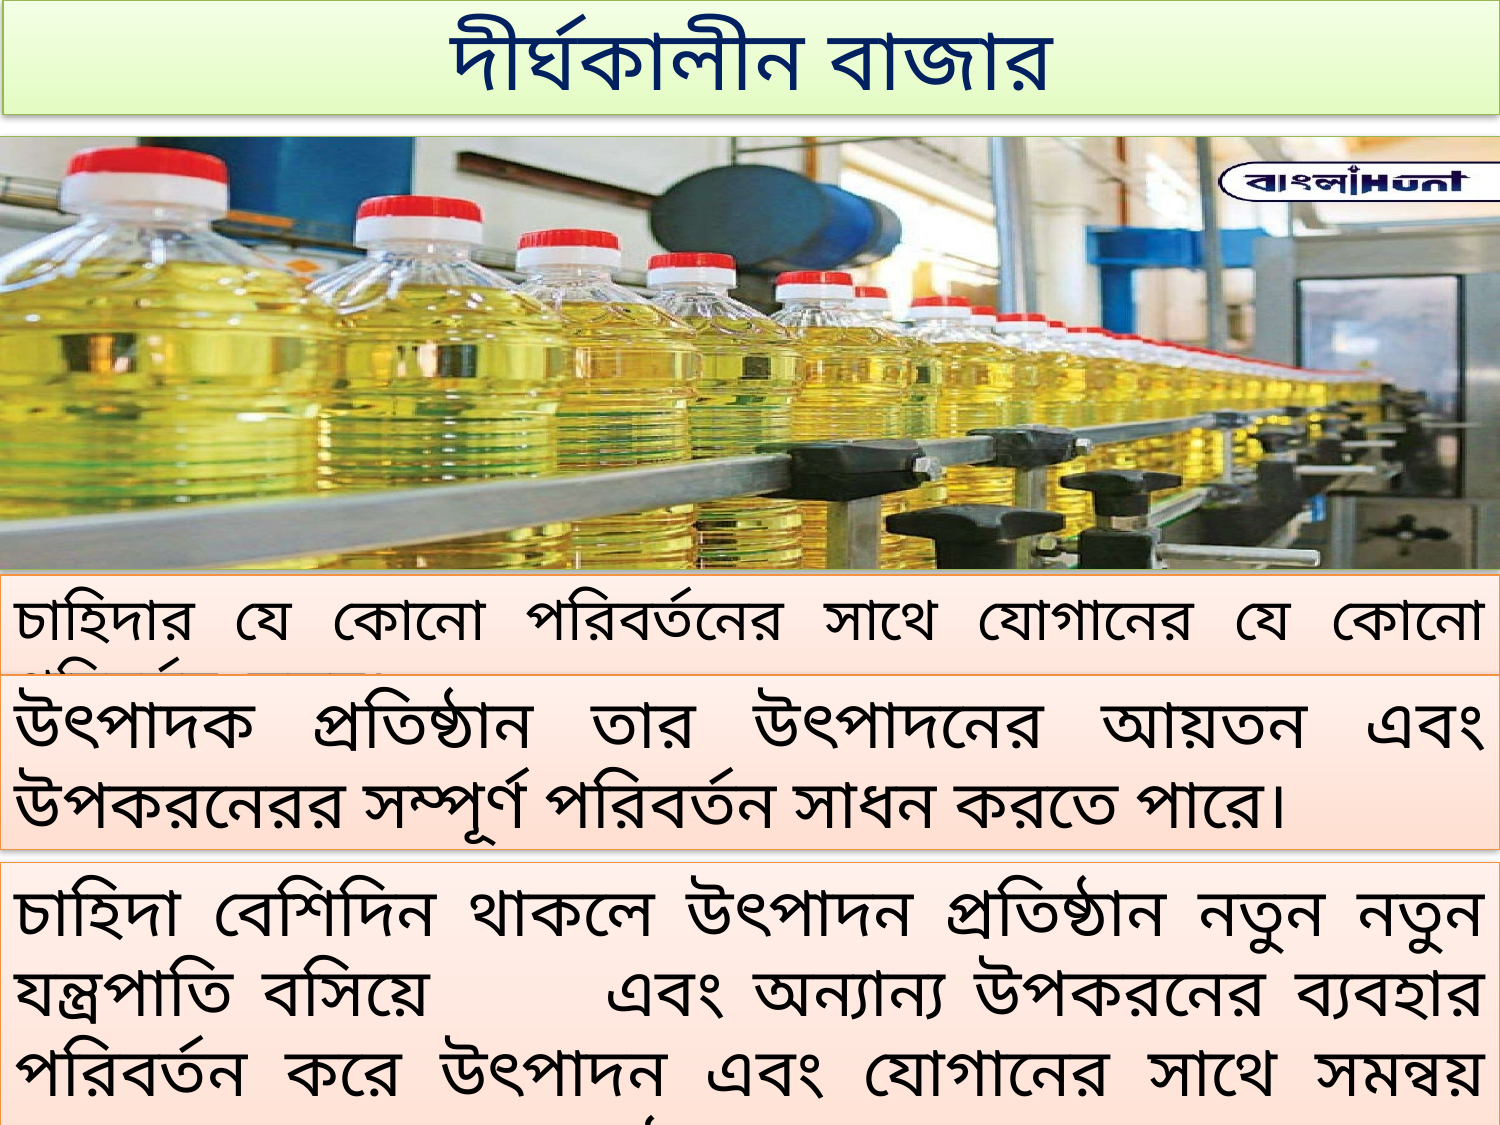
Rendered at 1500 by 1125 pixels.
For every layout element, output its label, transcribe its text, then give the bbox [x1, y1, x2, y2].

text_box চাহিদার যে কোনো পরিবর্তনের সাথে যোগানের যে কোনো পরিবর্তন সম্ভব। [0, 576, 1500, 673]
text_box চাহিদা বেশিদিন থাকলে উৎপাদন প্রতিষ্ঠান নতুন নতুন যন্ত্রপাতি বসিয়ে এবং অন্যান্য উপকরনের ব্যবহার পরিবর্তন করে উৎপাদন এবং যোগানের সাথে সমন্বয় করে ভারসাম্য রক্ষার চেষ্ঠা করে। [0, 862, 1500, 1125]
text_box দীর্ঘকালীন বাজার [2, 0, 1500, 115]
picture [0, 137, 1500, 570]
text_box উৎপাদক প্রতিষ্ঠান তার উৎপাদনের আয়তন এবং উপকরনেরর সম্পূর্ণ পরিবর্তন সাধন করতে পারে। [0, 674, 1500, 850]
